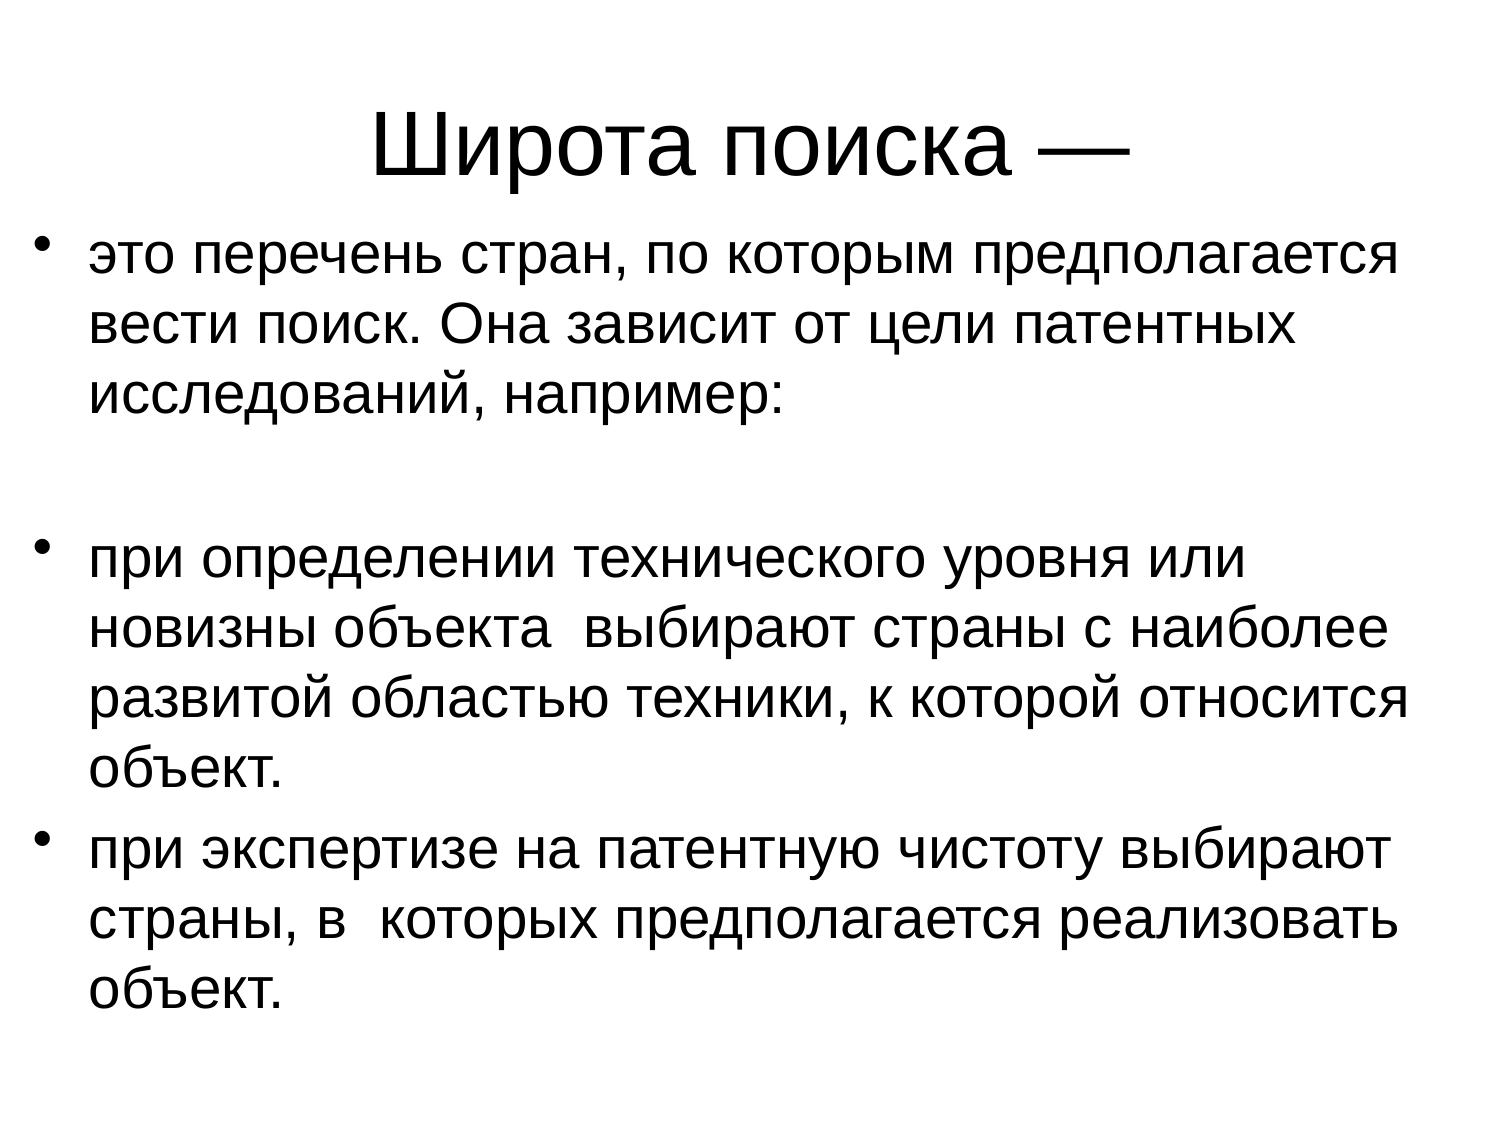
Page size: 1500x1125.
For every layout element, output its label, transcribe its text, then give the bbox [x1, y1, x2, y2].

list это перечень стран, по которым предполагается вести поиск. Она зависит от цели патентных исследований, например: при определении технического уровня или новизны объекта выбирают страны с наиболее развитой областью техники, к которой относится объект. при экспертизе на патентную чистоту выбирают страны, в которых предполагается реализовать объект. [17, 207, 1460, 1095]
title Широта поиска — [74, 44, 1426, 207]
